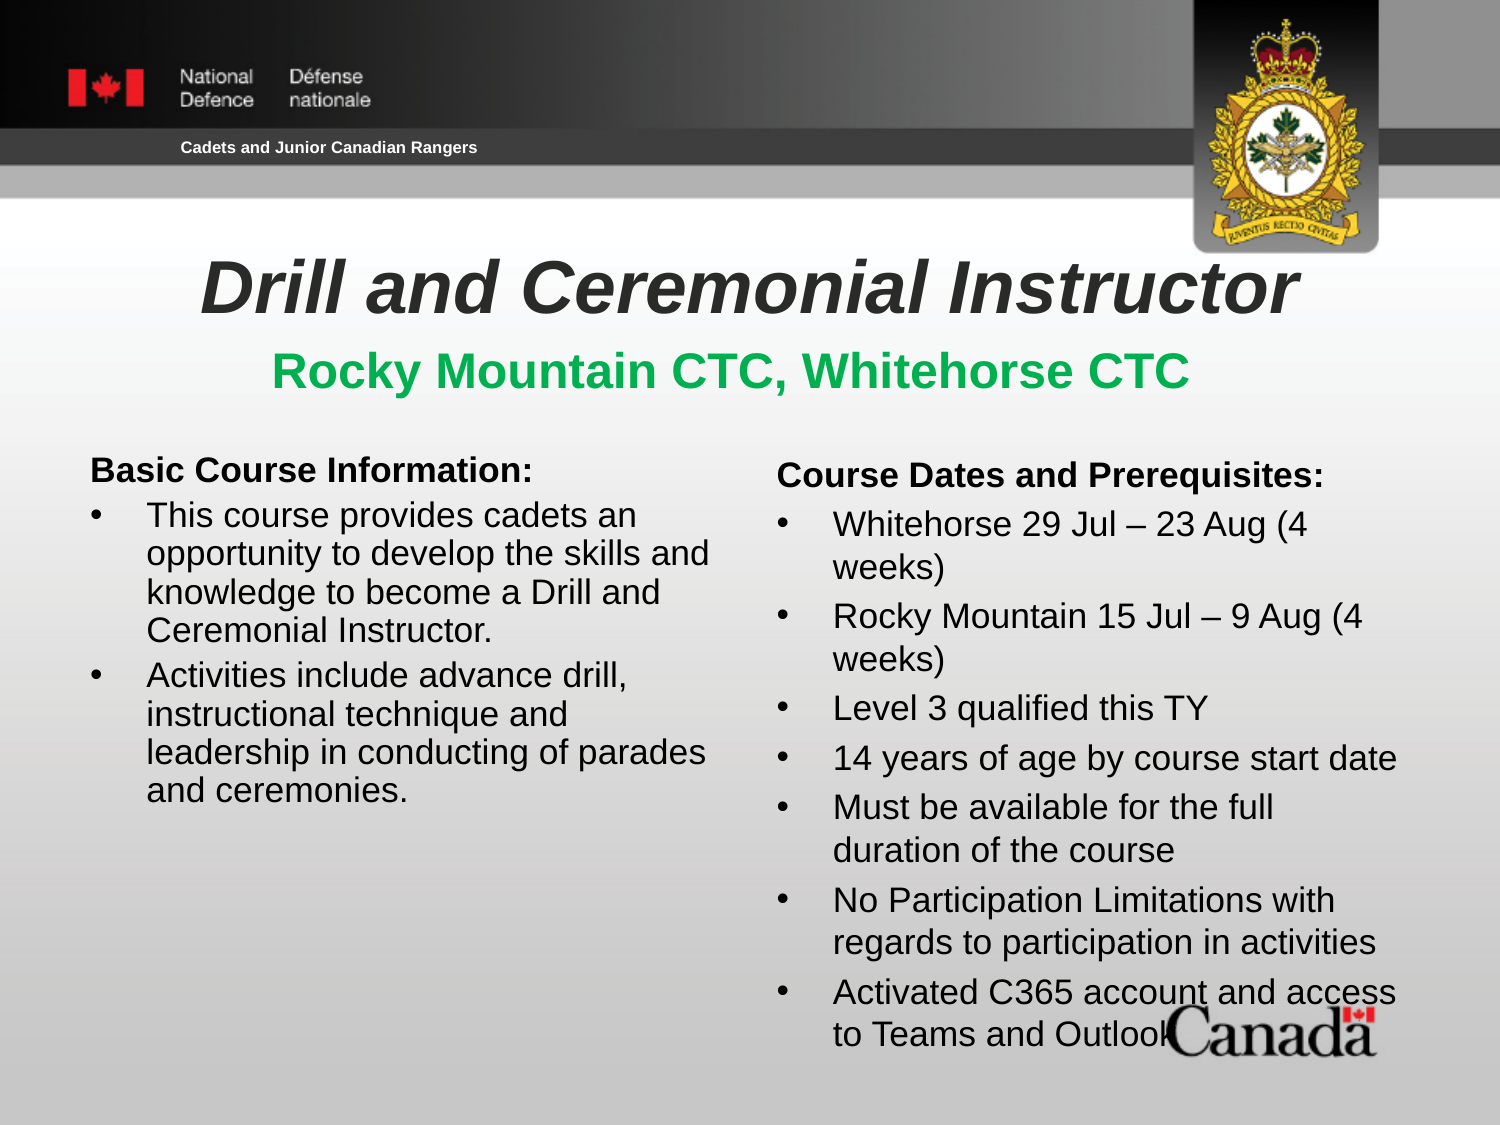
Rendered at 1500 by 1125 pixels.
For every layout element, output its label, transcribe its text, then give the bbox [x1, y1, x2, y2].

text_box Drill and Ceremonial Instructor [74, 231, 1425, 338]
picture [0, 0, 1500, 1125]
text_box Basic Course Information: This course provides cadets an opportunity to develop the skills and knowledge to become a Drill and Ceremonial Instructor. Activities include advance drill, instructional technique and leadership in conducting of parades and ceremonies. [75, 444, 739, 1061]
text_box Rocky Mountain CTC, Whitehorse CTC [75, 337, 1388, 445]
text_box Course Dates and Prerequisites: Whitehorse 29 Jul – 23 Aug (4 weeks) Rocky Mountain 15 Jul – 9 Aug (4 weeks) Level 3 qualified this TY 14 years of age by course start date Must be available for the full duration of the course No Participation Limitations with regards to participation in activities Activated C365 account and access to Teams and Outlook [761, 444, 1425, 1073]
